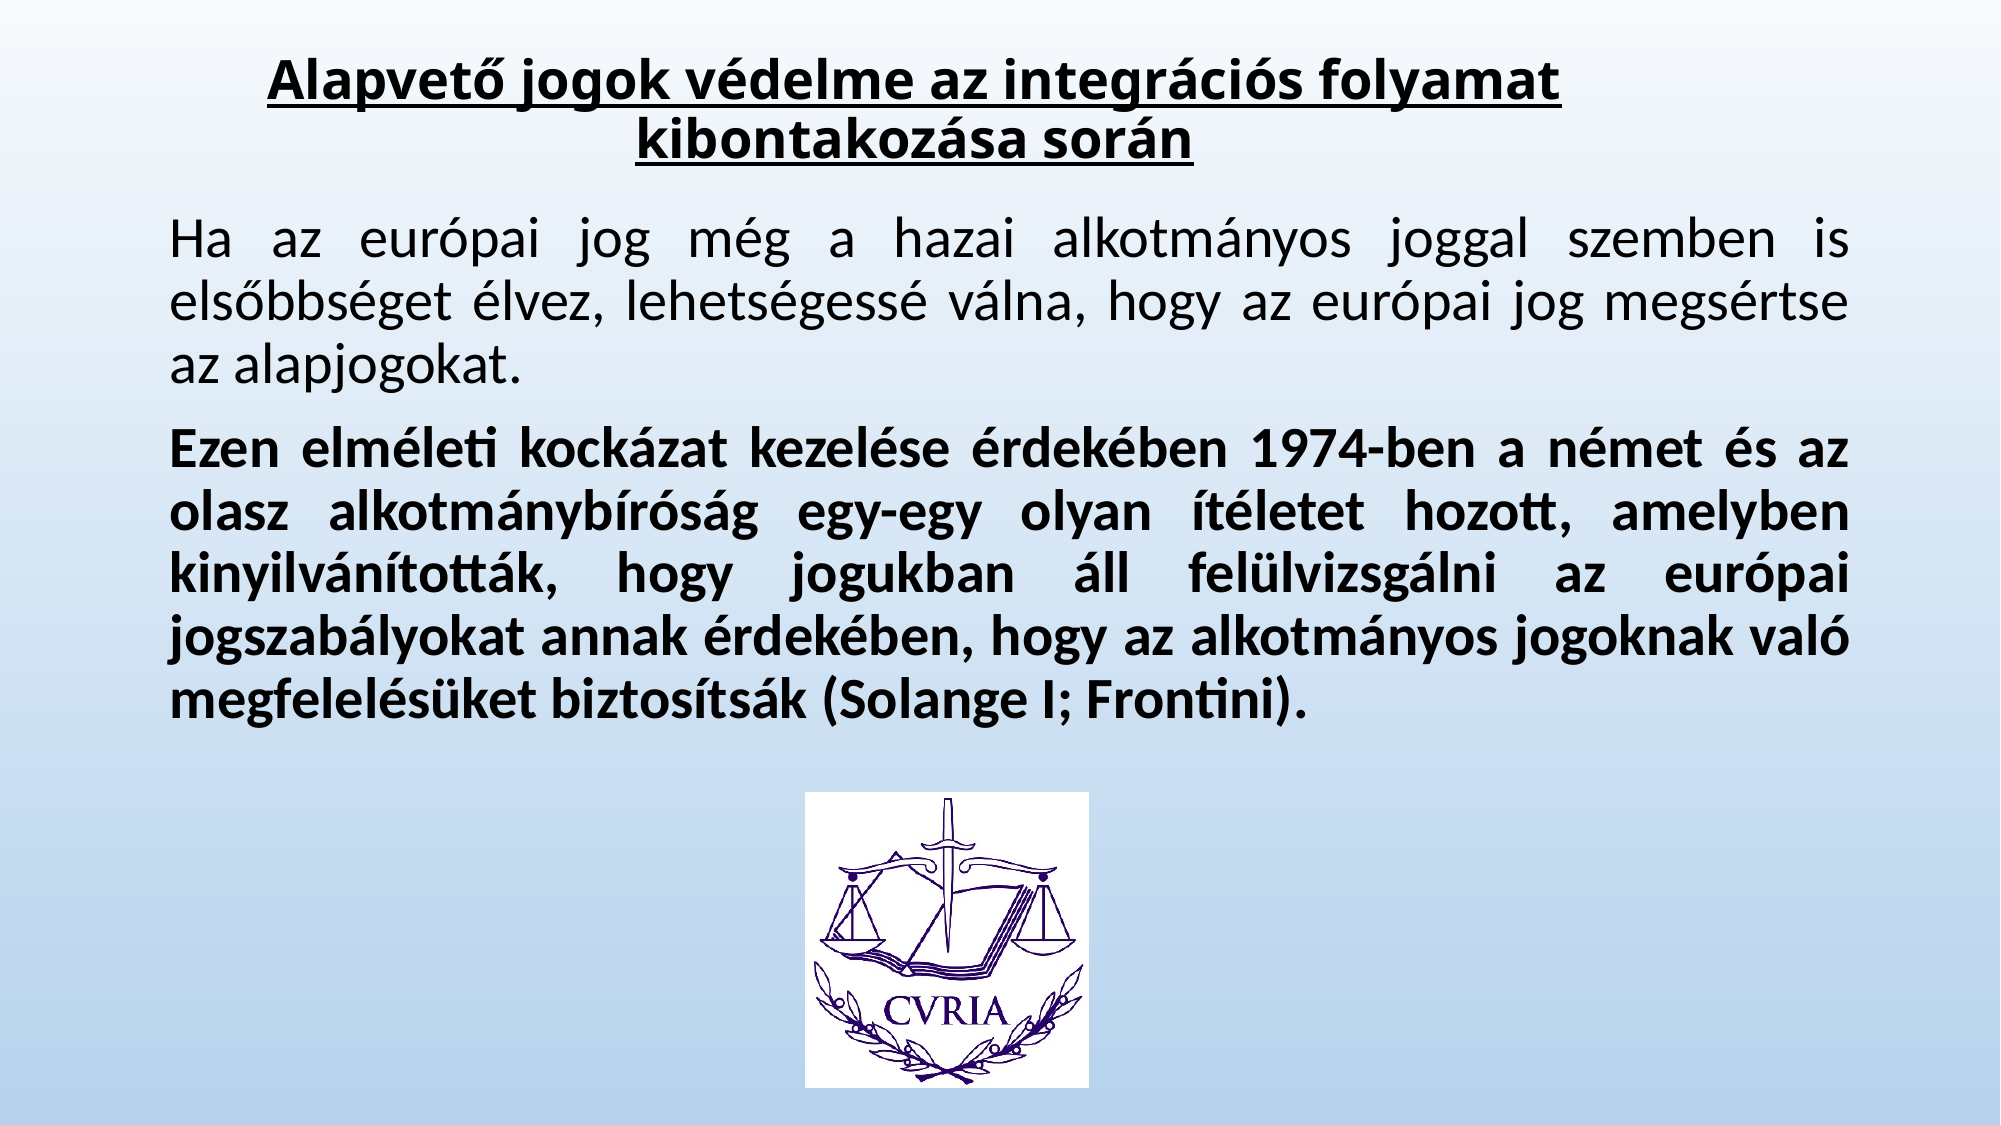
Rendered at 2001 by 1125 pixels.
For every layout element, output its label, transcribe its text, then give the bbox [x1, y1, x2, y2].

list Ha az európai jog még a hazai alkotmányos joggal szemben is elsőbbséget élvez, lehetségessé válna, hogy az európai jog megsértse az alapjogokat. Ezen elméleti kockázat kezelése érdekében 1974-ben a német és az olasz alkotmánybíróság egy-egy olyan ítéletet hozott, amelyben kinyilvánították, hogy jogukban áll felülvizsgálni az európai jogszabályokat annak érdekében, hogy az alkotmányos jogoknak való megfelelésüket biztosítsák (Solange I; Frontini). [154, 200, 1866, 1106]
title Alapvető jogok védelme az integrációs folyamat kibontakozása során [154, 45, 1675, 178]
picture [805, 792, 1089, 1088]
